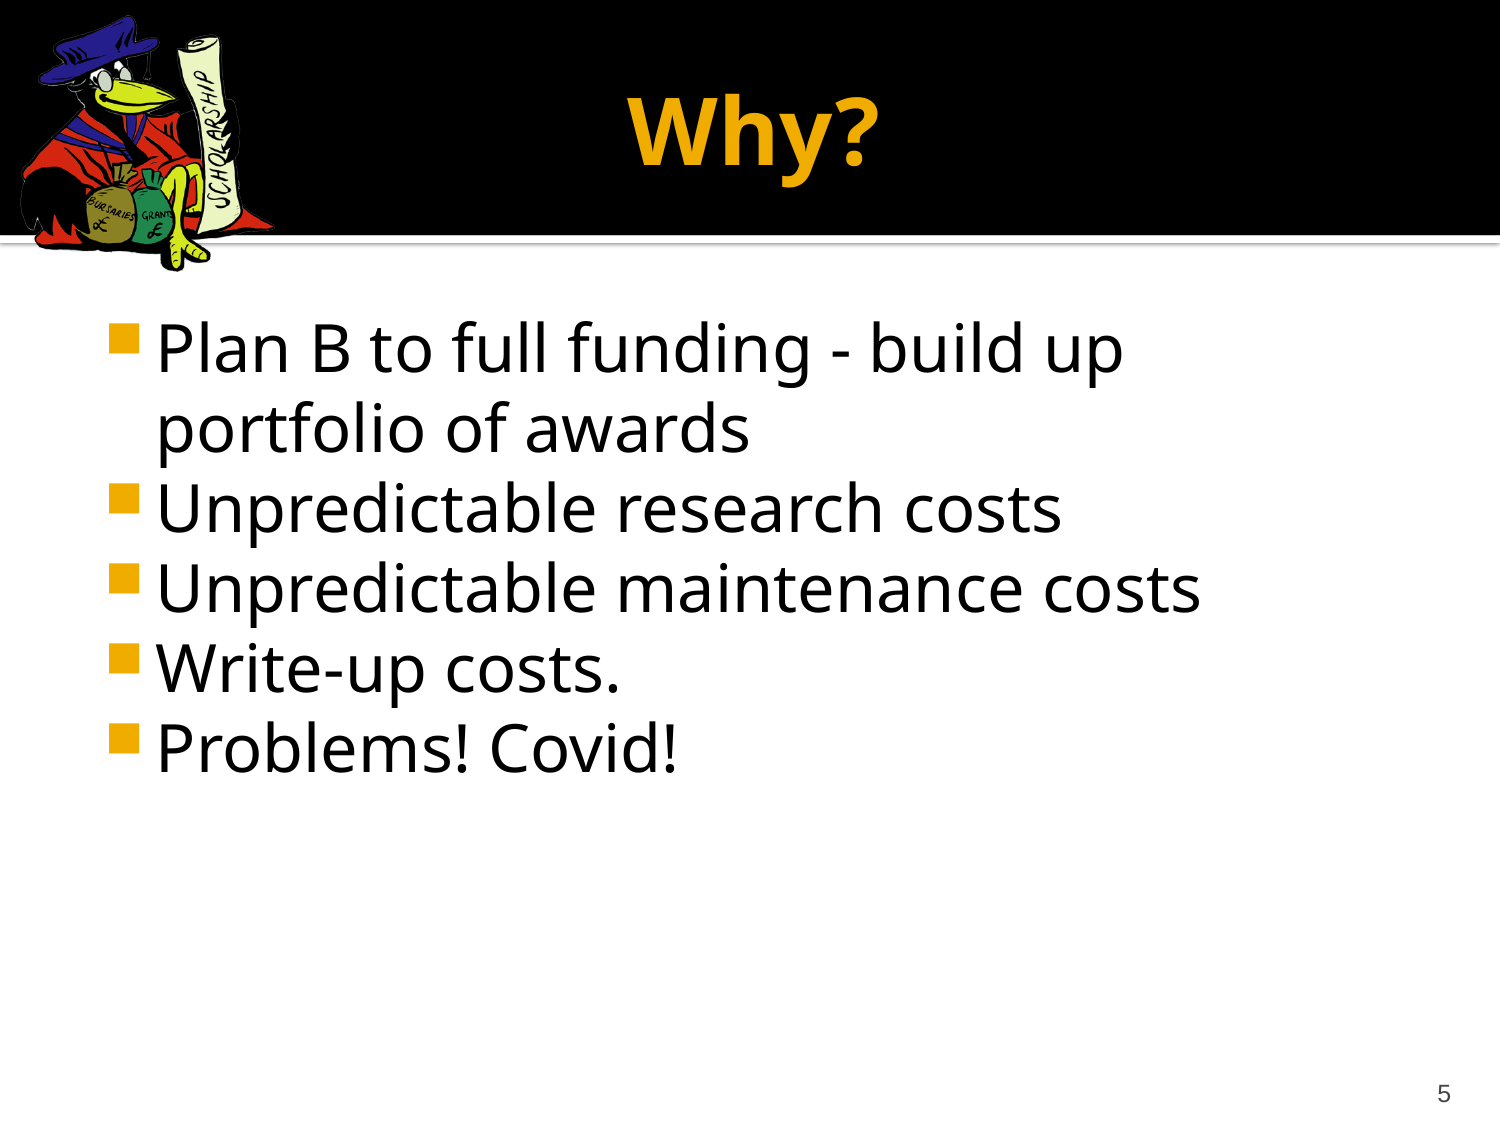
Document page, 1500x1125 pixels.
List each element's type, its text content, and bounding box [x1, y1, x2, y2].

list Plan B to full funding - build up portfolio of awards Unpredictable research costs Unpredictable maintenance costs Write-up costs. Problems! Covid! [74, 290, 1426, 1051]
picture [17, 9, 278, 273]
slide_number 5 [1345, 1062, 1467, 1108]
title Why? [283, 25, 1425, 231]
